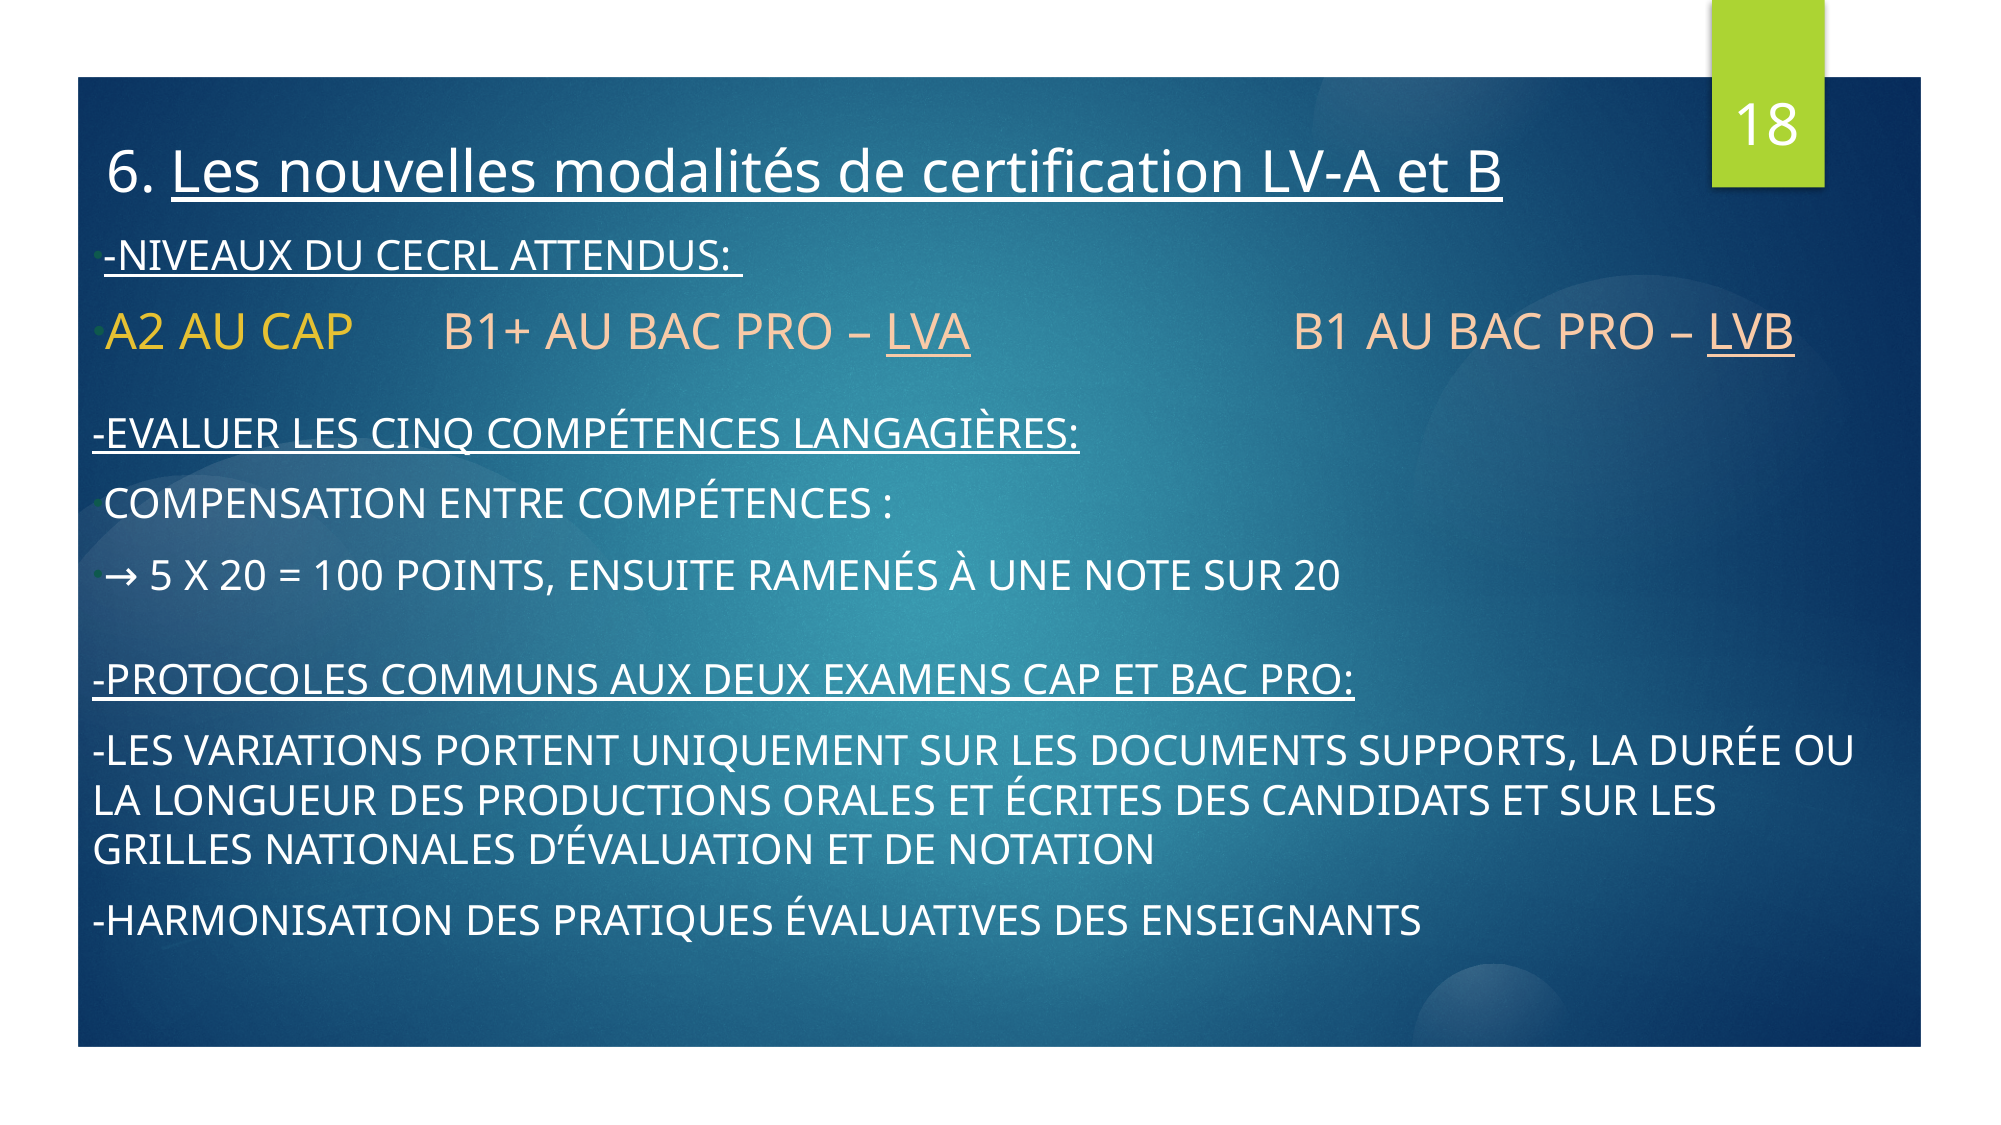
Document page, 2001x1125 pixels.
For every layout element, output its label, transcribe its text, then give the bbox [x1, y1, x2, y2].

slide_number 18 [1725, 87, 1809, 175]
picture [79, 78, 1712, 562]
subtitle -Niveaux du CECRL attendus: A2 au CAP B1+ au bac pro – LVA B1 au bac pro – LVB -Evaluer les cinq compétences langagières: compensation entre compétences : → 5 x 20 = 100 points, ensuite ramenés à une note sur 20 -Protocoles communs aux deux examens CAP et Bac Pro: -Les variations portent uniquement sur les documents supports, la durée ou la longueur des productions orales et écrites des candidats et sur les grilles nationales d’évaluation et de notation -harmonisation des pratiques évaluatives des enseignants [84, 220, 1891, 1031]
title 6. Les nouvelles modalités de certification LV-A et B [98, 116, 1906, 222]
picture [79, 78, 1920, 1046]
